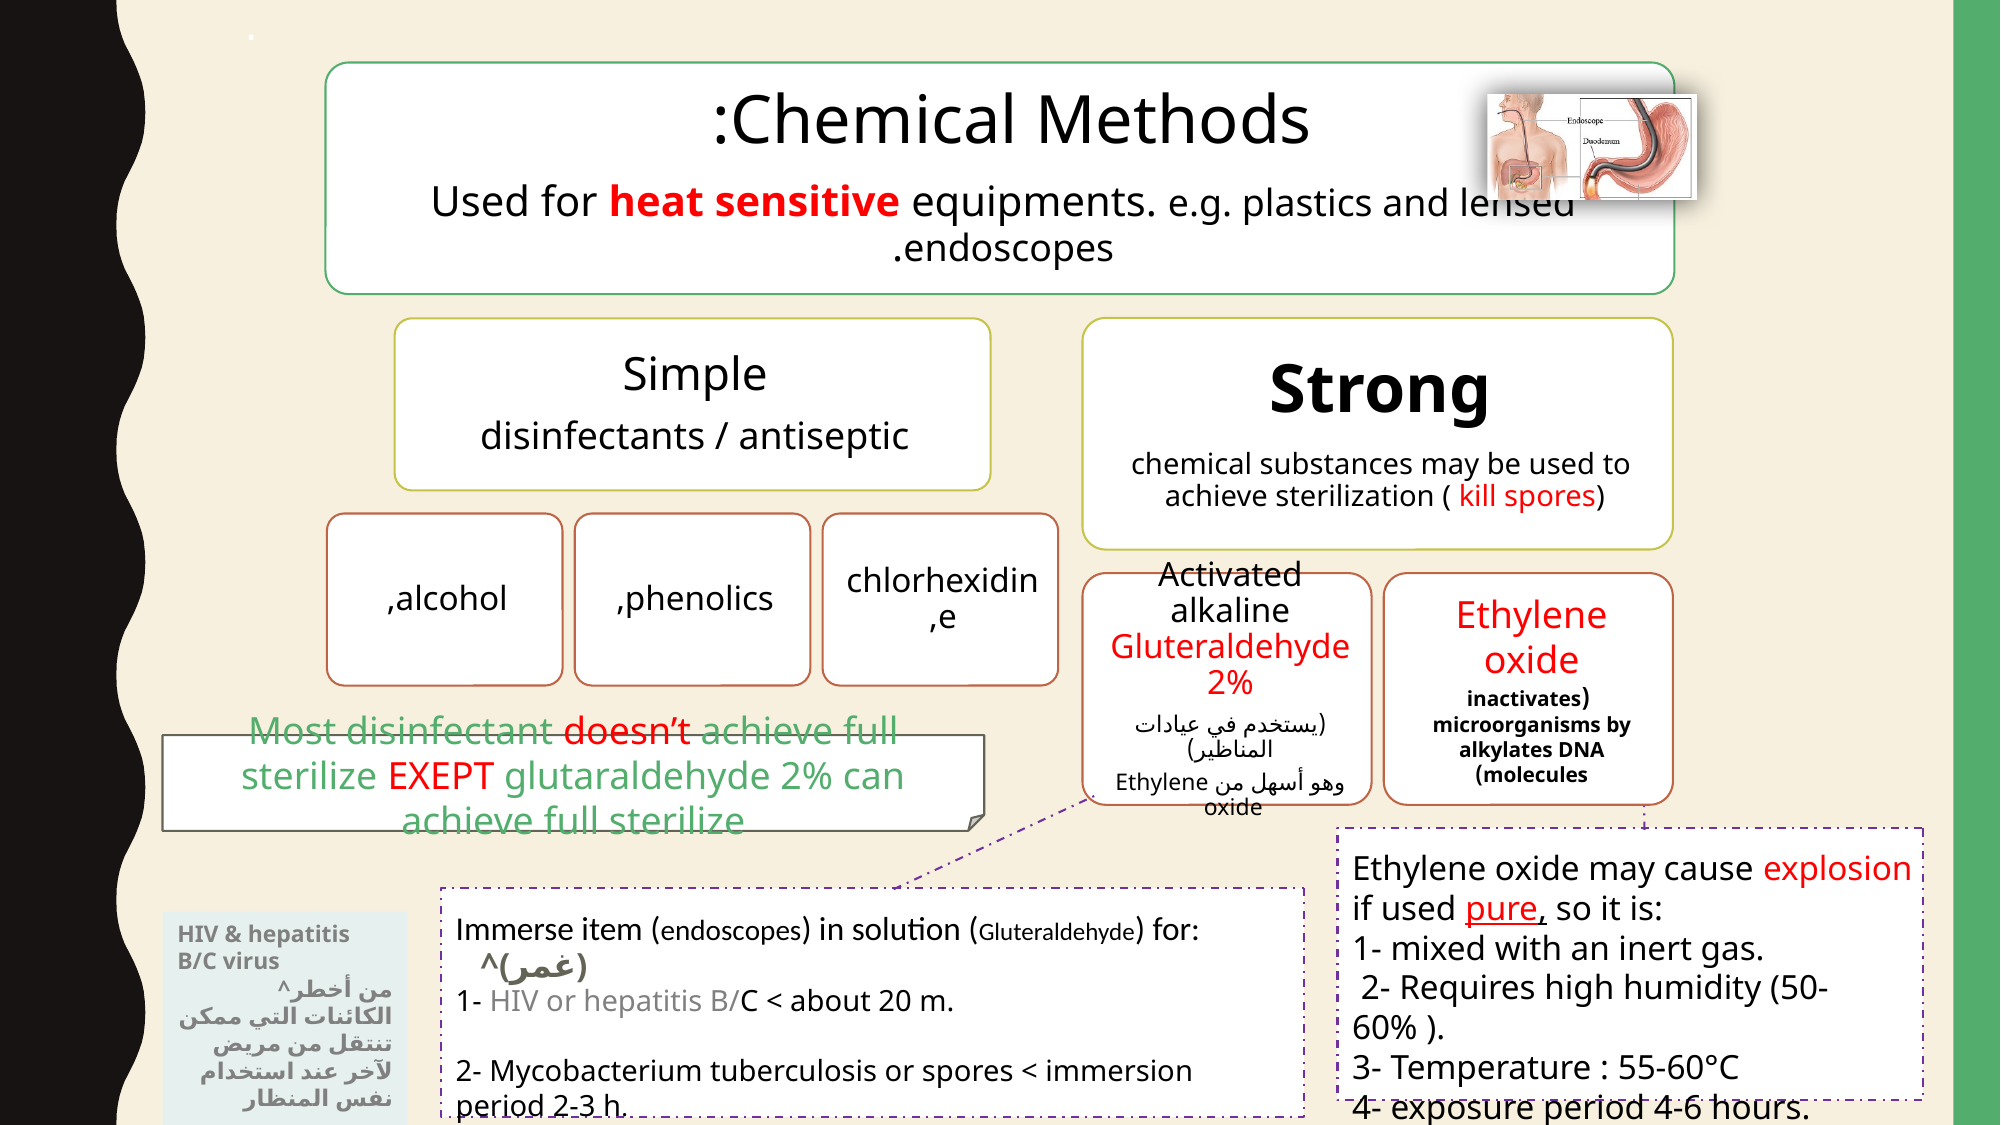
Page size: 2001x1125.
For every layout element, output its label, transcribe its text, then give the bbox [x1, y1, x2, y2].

text_box ^(غمر) [465, 936, 637, 992]
text_box [913, 875, 923, 881]
picture [1487, 94, 1697, 200]
text_box [1016, 827, 1026, 833]
text_box HIV & hepatitis B/C virus ^من أخطر الكائنات التي ممكن تنتقل من مريض لآخر عند استخدام نفس المنظار [162, 911, 408, 1125]
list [324, 62, 1675, 805]
text_box Most disinfectant doesn’t achieve full sterilize EXEPT glutaraldehyde 2% can achieve full sterilize [161, 734, 986, 832]
text_box [1058, 808, 1067, 814]
text_box [975, 846, 985, 852]
text_box Ethylene oxide may cause explosion if used pure, so it is: 1- mixed with an inert gas. 2- Requires high humidity (50- 60% ). 3- Temperature : 55-60°C 4- exposure period 4-6 hours. [1337, 839, 1939, 1125]
text_box [955, 856, 964, 862]
text_box Immerse item (endoscopes) in solution (Gluteraldehyde) for: 1- HIV or hepatitis B/C < about 20 m. 2- Mycobacterium tuberculosis or spores < immersion period 2-3 h. [440, 900, 1305, 1125]
text_box [1037, 817, 1046, 824]
text_box [1336, 821, 1924, 844]
text_box [440, 884, 1305, 900]
text_box [934, 865, 943, 872]
text_box [996, 836, 1005, 843]
